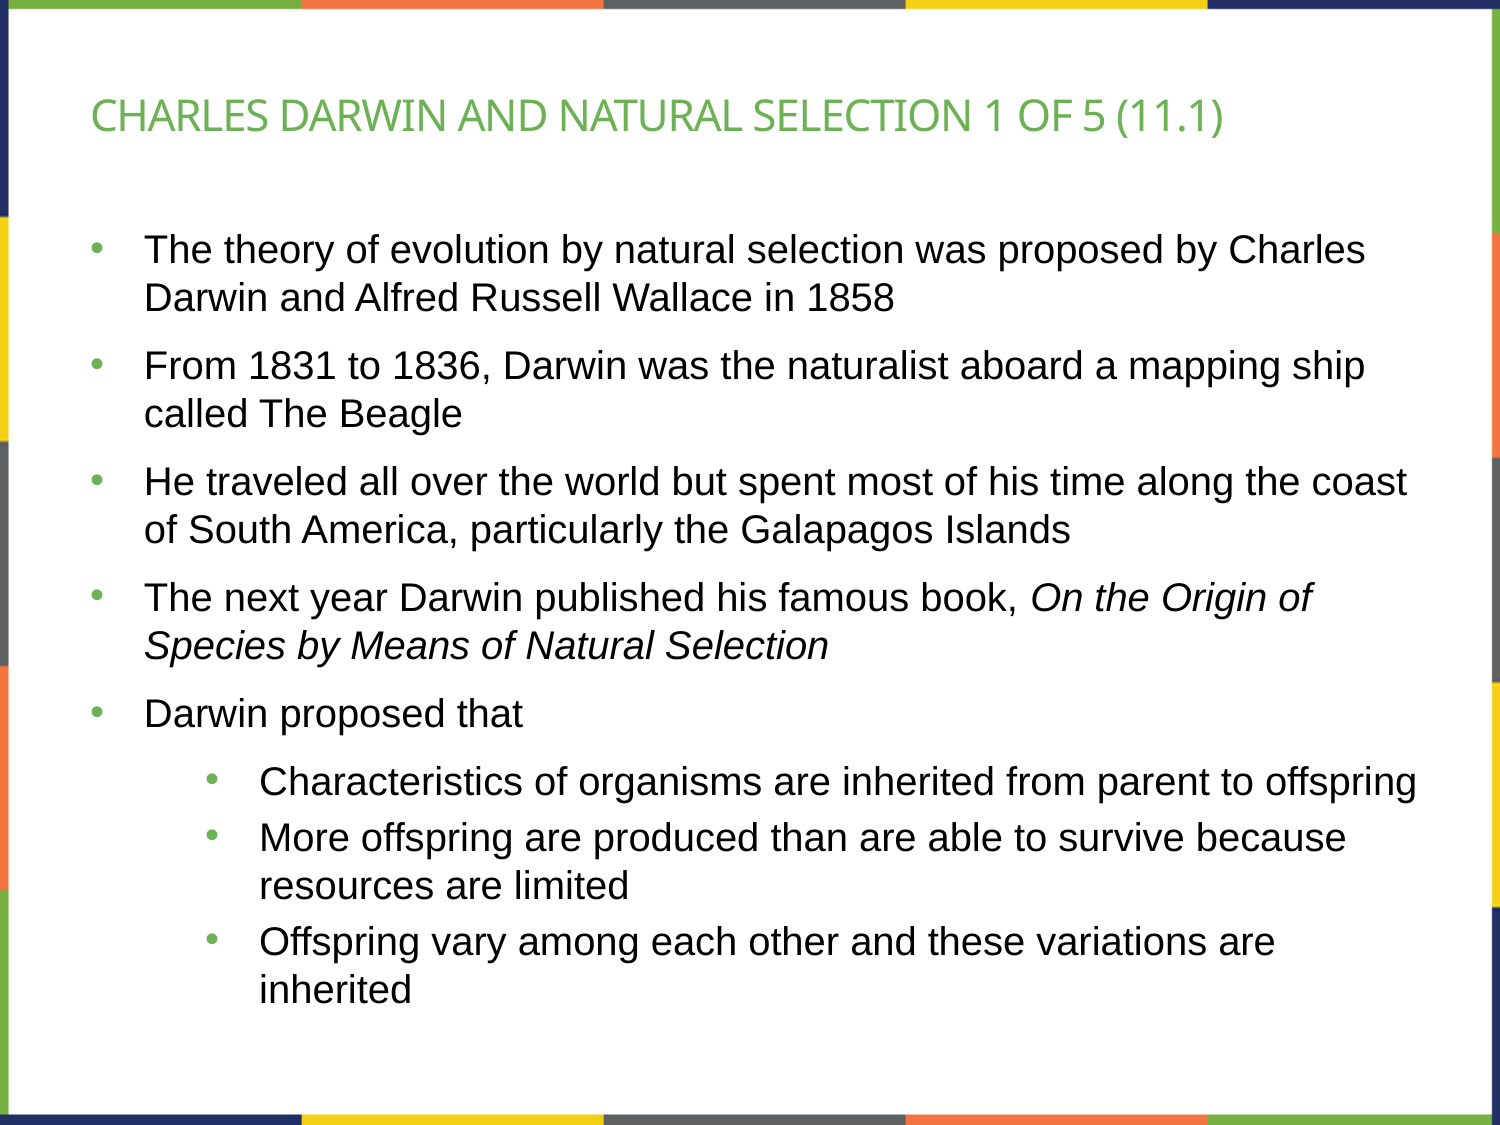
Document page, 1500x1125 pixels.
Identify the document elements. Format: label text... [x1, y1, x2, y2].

title Charles Darwin and natural selection 1 of 5 (11.1) [75, 39, 1398, 147]
picture [0, 0, 1500, 1125]
list The theory of evolution by natural selection was proposed by Charles Darwin and Alfred Russell Wallace in 1858 From 1831 to 1836, Darwin was the naturalist aboard a mapping ship called The Beagle He traveled all over the world but spent most of his time along the coast of South America, particularly the Galapagos Islands The next year Darwin published his famous book, On the Origin of Species by Means of Natural Selection Darwin proposed that Characteristics of organisms are inherited from parent to offspring More offspring are produced than are able to survive because resources are limited Offspring vary among each other and these variations are inherited [75, 147, 1450, 1073]
